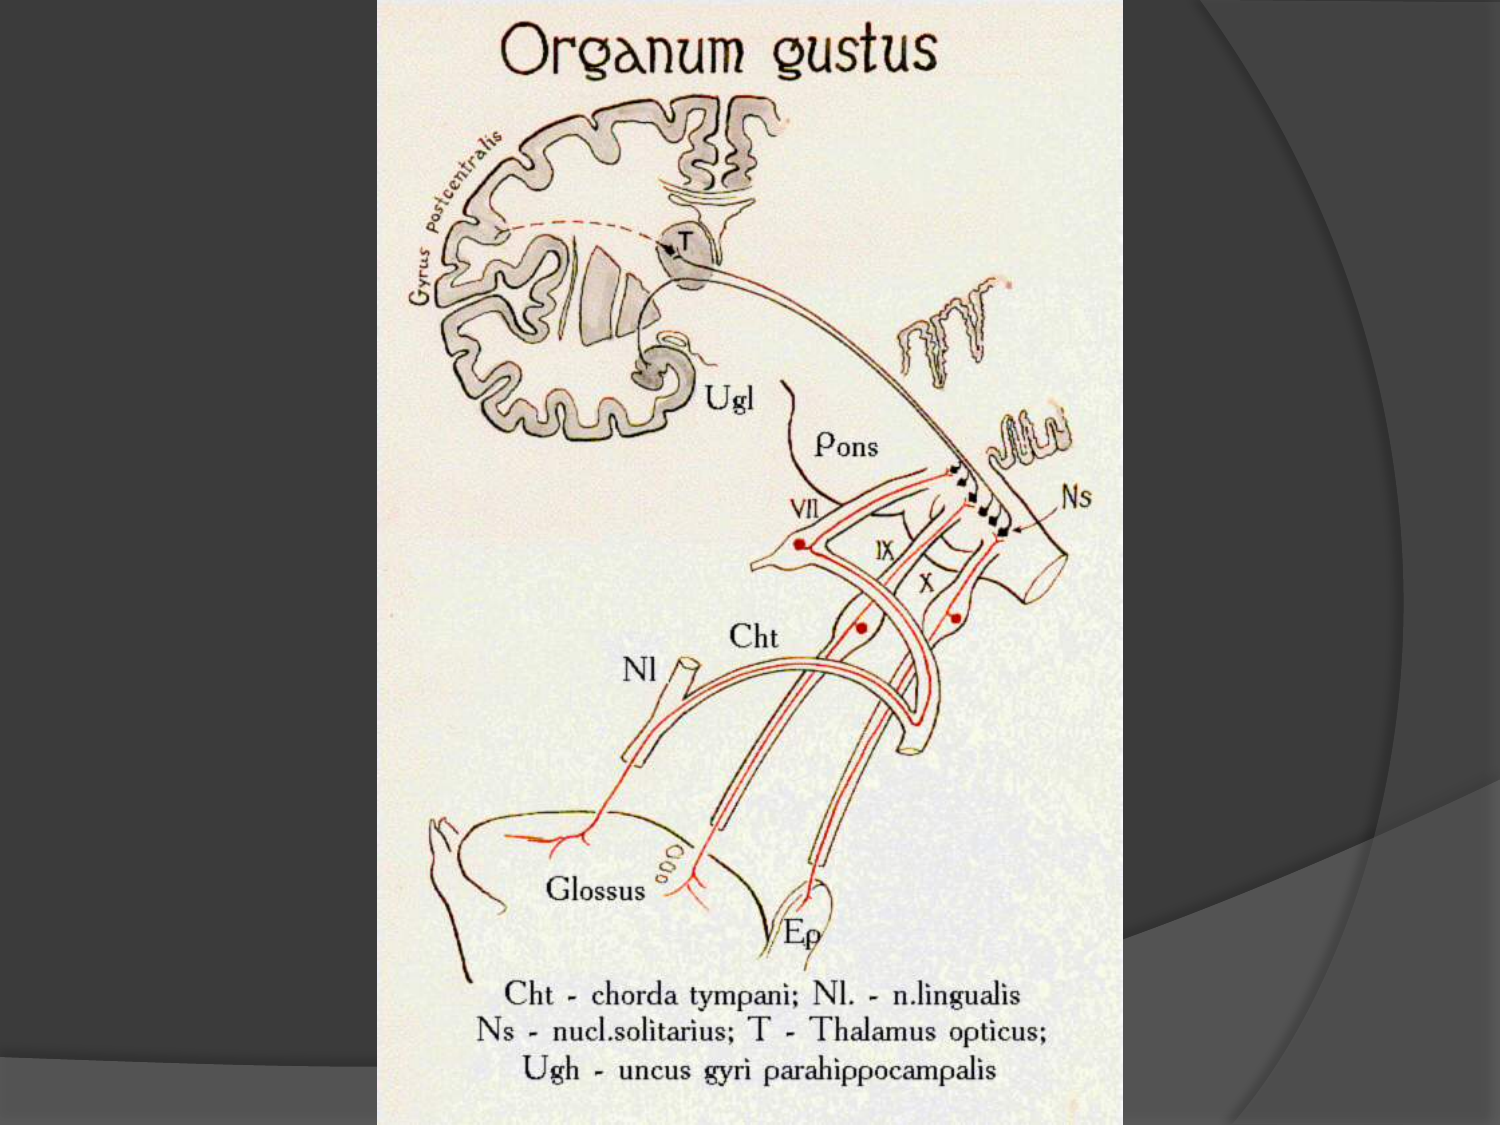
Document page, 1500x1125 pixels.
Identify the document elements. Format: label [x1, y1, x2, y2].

picture [377, 0, 1123, 1125]
